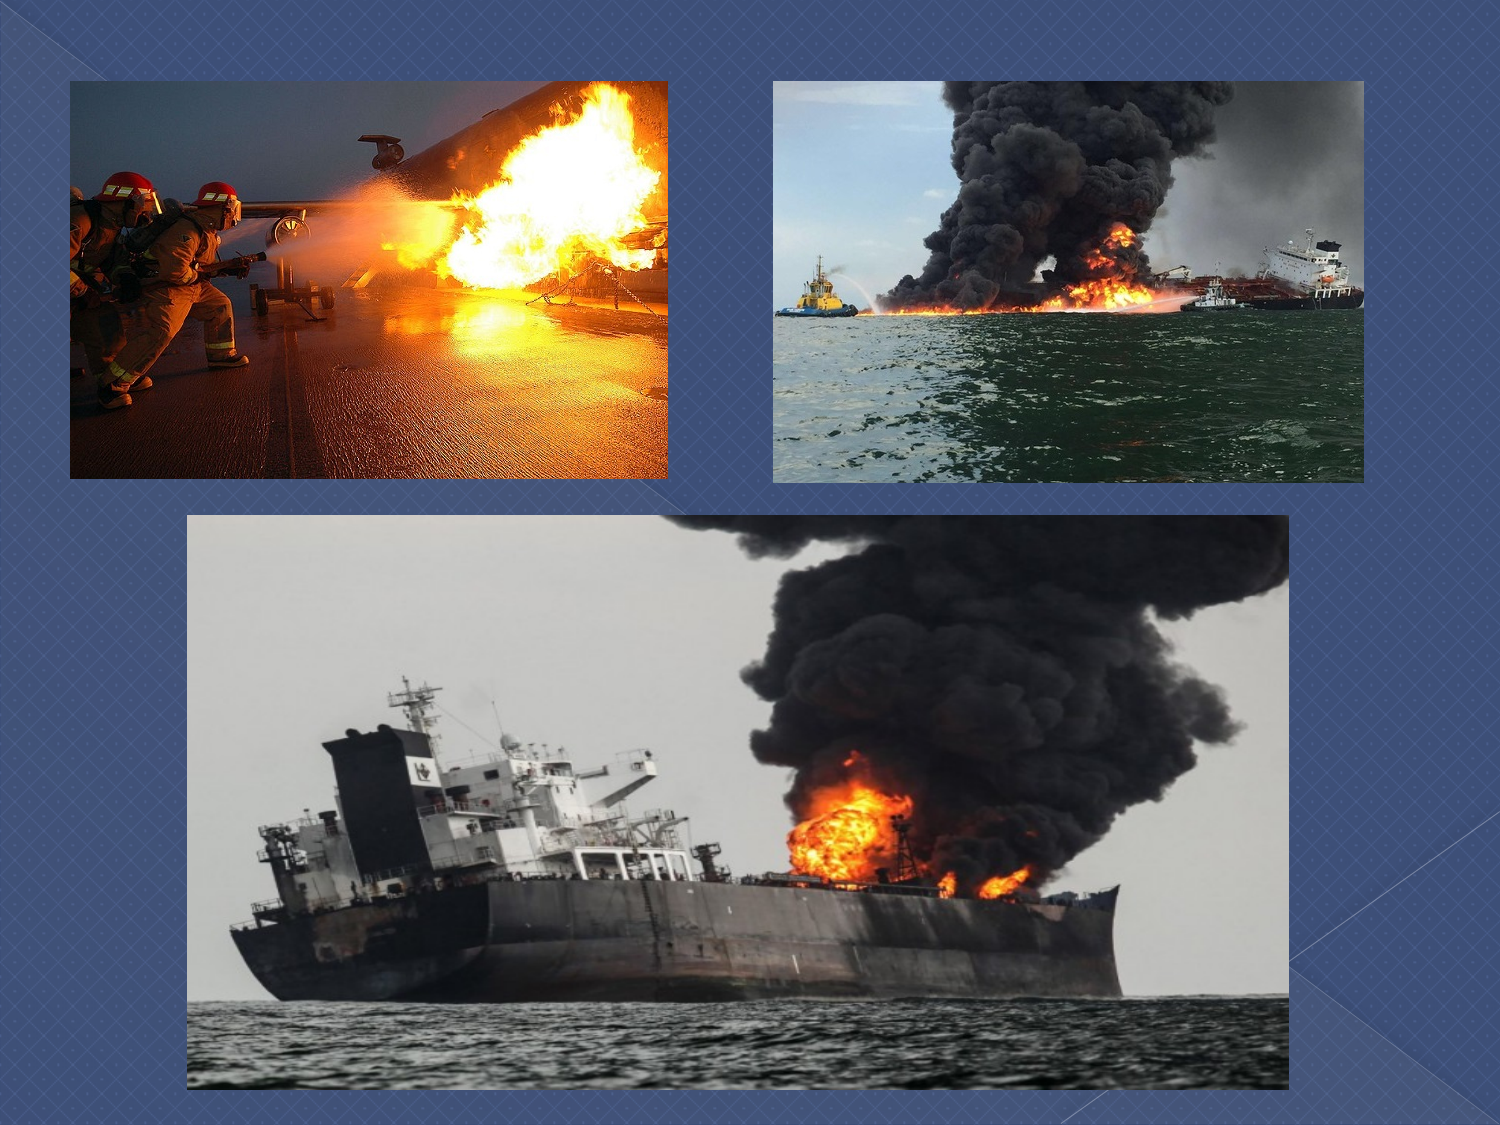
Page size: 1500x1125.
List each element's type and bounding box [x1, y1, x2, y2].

picture [70, 81, 669, 480]
picture [773, 81, 1365, 484]
picture [187, 515, 1290, 1091]
